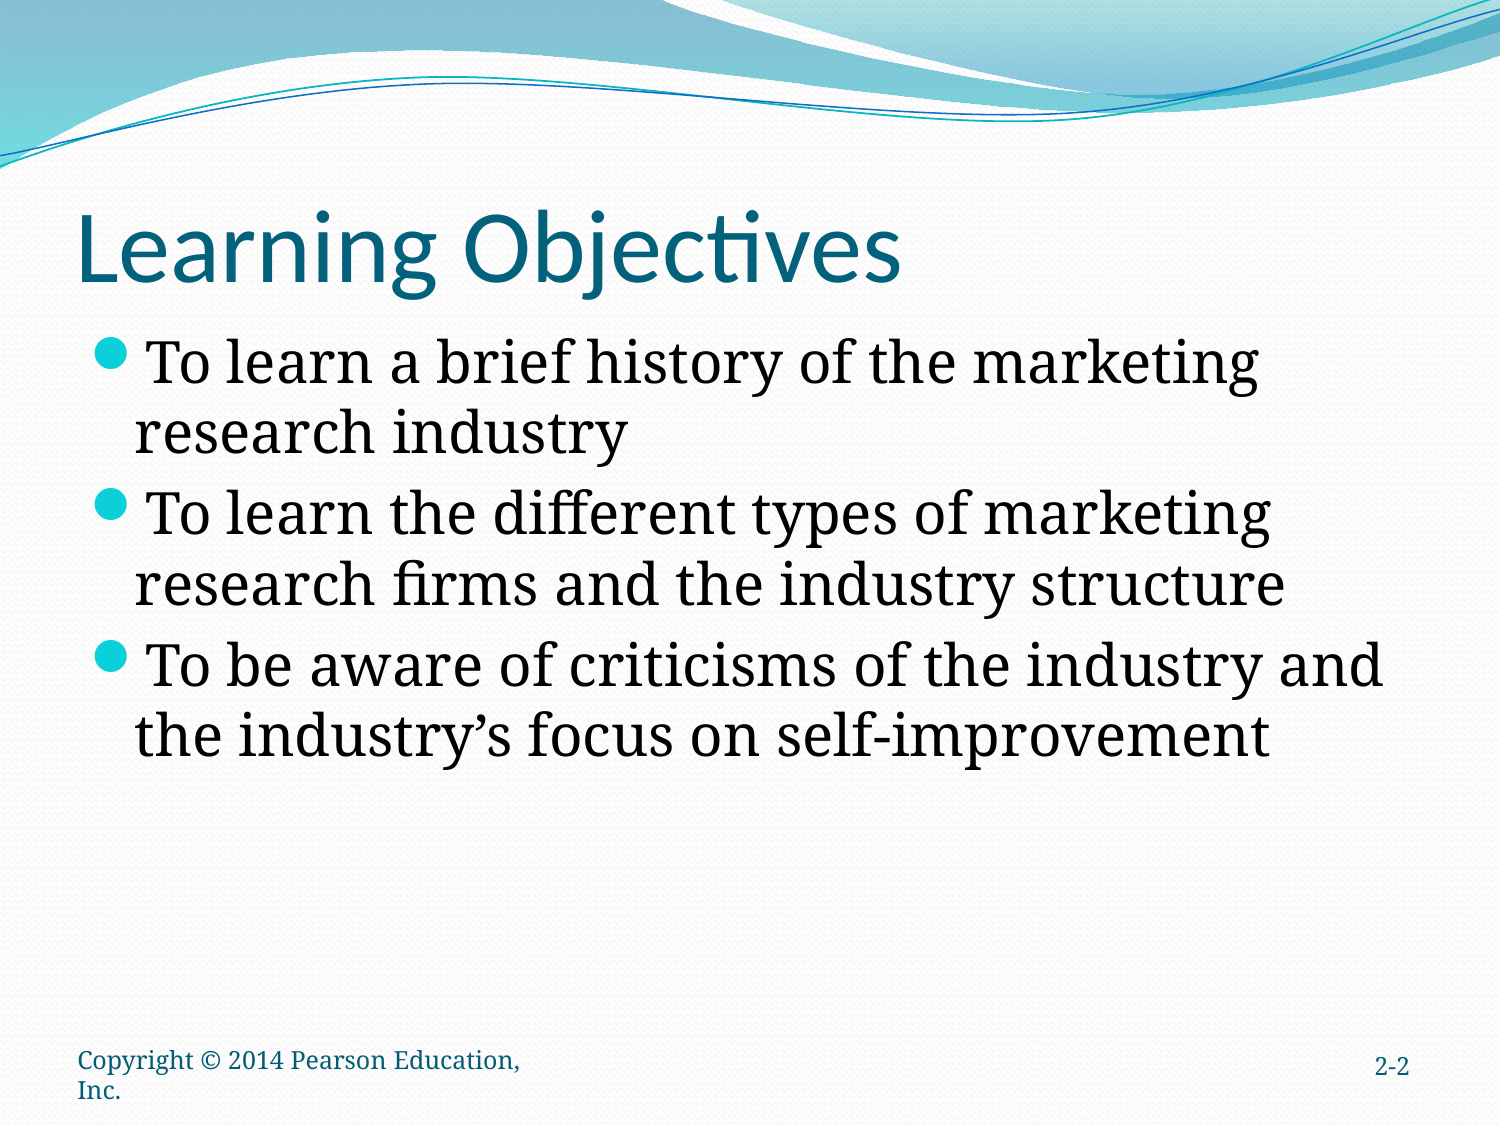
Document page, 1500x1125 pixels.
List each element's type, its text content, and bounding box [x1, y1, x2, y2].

list To learn a brief history of the marketing research industry To learn the different types of marketing research firms and the industry structure To be aware of criticisms of the industry and the industry’s focus on self-improvement [74, 317, 1426, 1038]
title Learning Objectives [74, 115, 1426, 304]
footer Copyright © 2014 Pearson Education, Inc. [62, 1037, 575, 1098]
slide_number 2-2 [1299, 1042, 1425, 1103]
